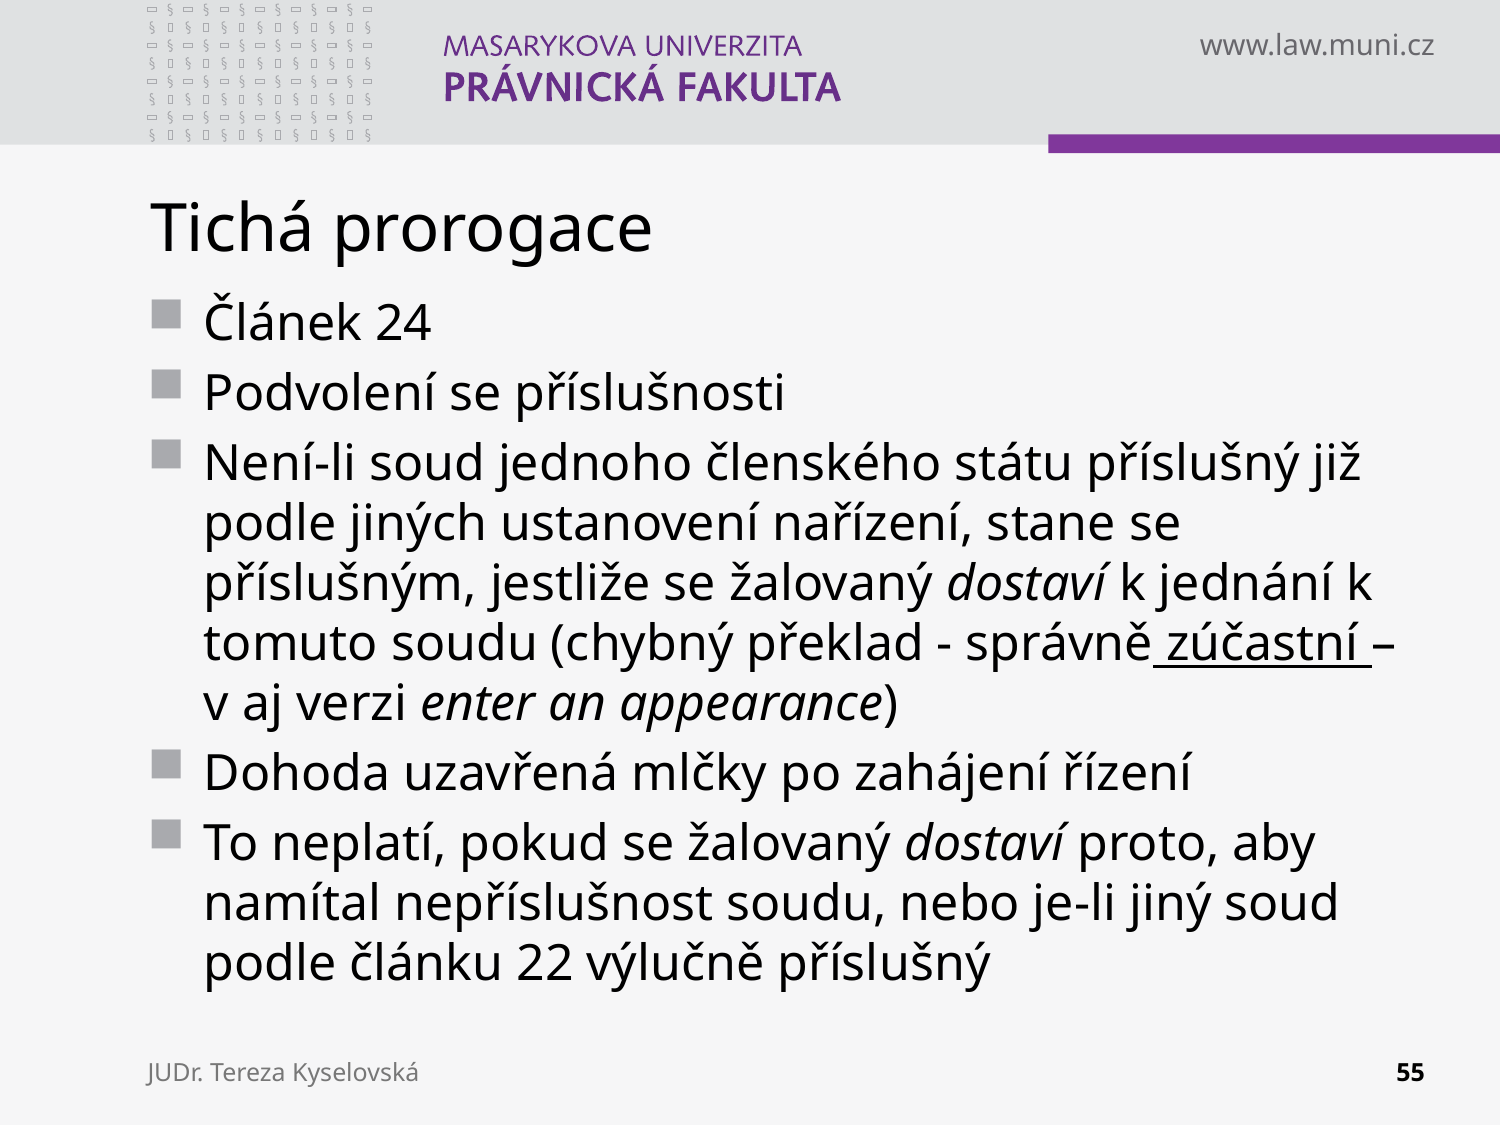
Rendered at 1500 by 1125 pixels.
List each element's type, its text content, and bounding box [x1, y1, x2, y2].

slide_number 55 [1316, 1056, 1425, 1100]
title Tichá prorogace [150, 184, 1425, 268]
footer JUDr. Tereza Kyselovská [147, 1056, 1269, 1100]
list Článek 24 Podvolení se příslušnosti Není-li soud jednoho členského státu příslušný již podle jiných ustanovení nařízení, stane se příslušným, jestliže se žalovaný dostaví k jednání k tomuto soudu (chybný překlad - správně zúčastní – v aj verzi enter an appearance) Dohoda uzavřená mlčky po zahájení řízení To neplatí, pokud se žalovaný dostaví proto, aby namítal nepříslušnost soudu, nebo je-li jiný soud podle článku 22 výlučně příslušný [147, 290, 1423, 1006]
